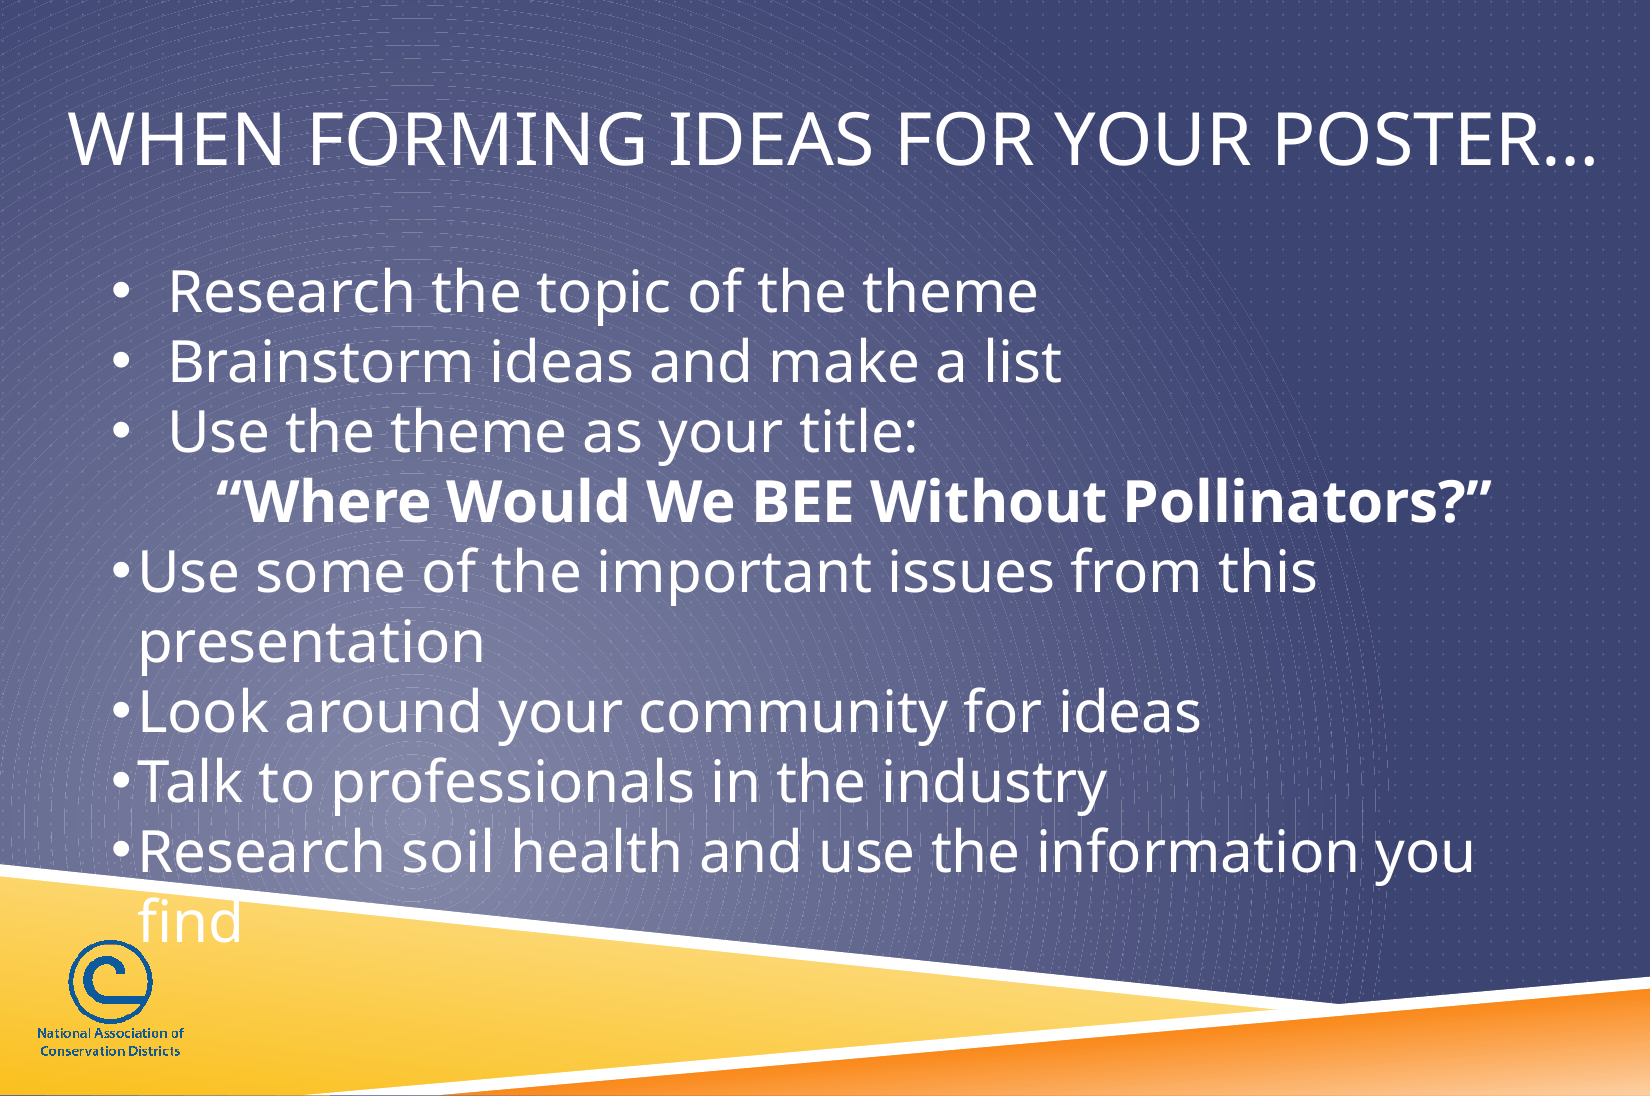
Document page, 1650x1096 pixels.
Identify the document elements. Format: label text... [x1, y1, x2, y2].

text_box Research the topic of the theme Brainstorm ideas and make a list Use the theme as your title: “Where Would We BEE Without Pollinators?” Use some of the important issues from this presentation Look around your community for ideas Talk to professionals in the industry Research soil health and use the information you find [96, 246, 1573, 1029]
picture [15, 927, 204, 1067]
title When forming ideas for your poster… [50, 44, 1618, 227]
